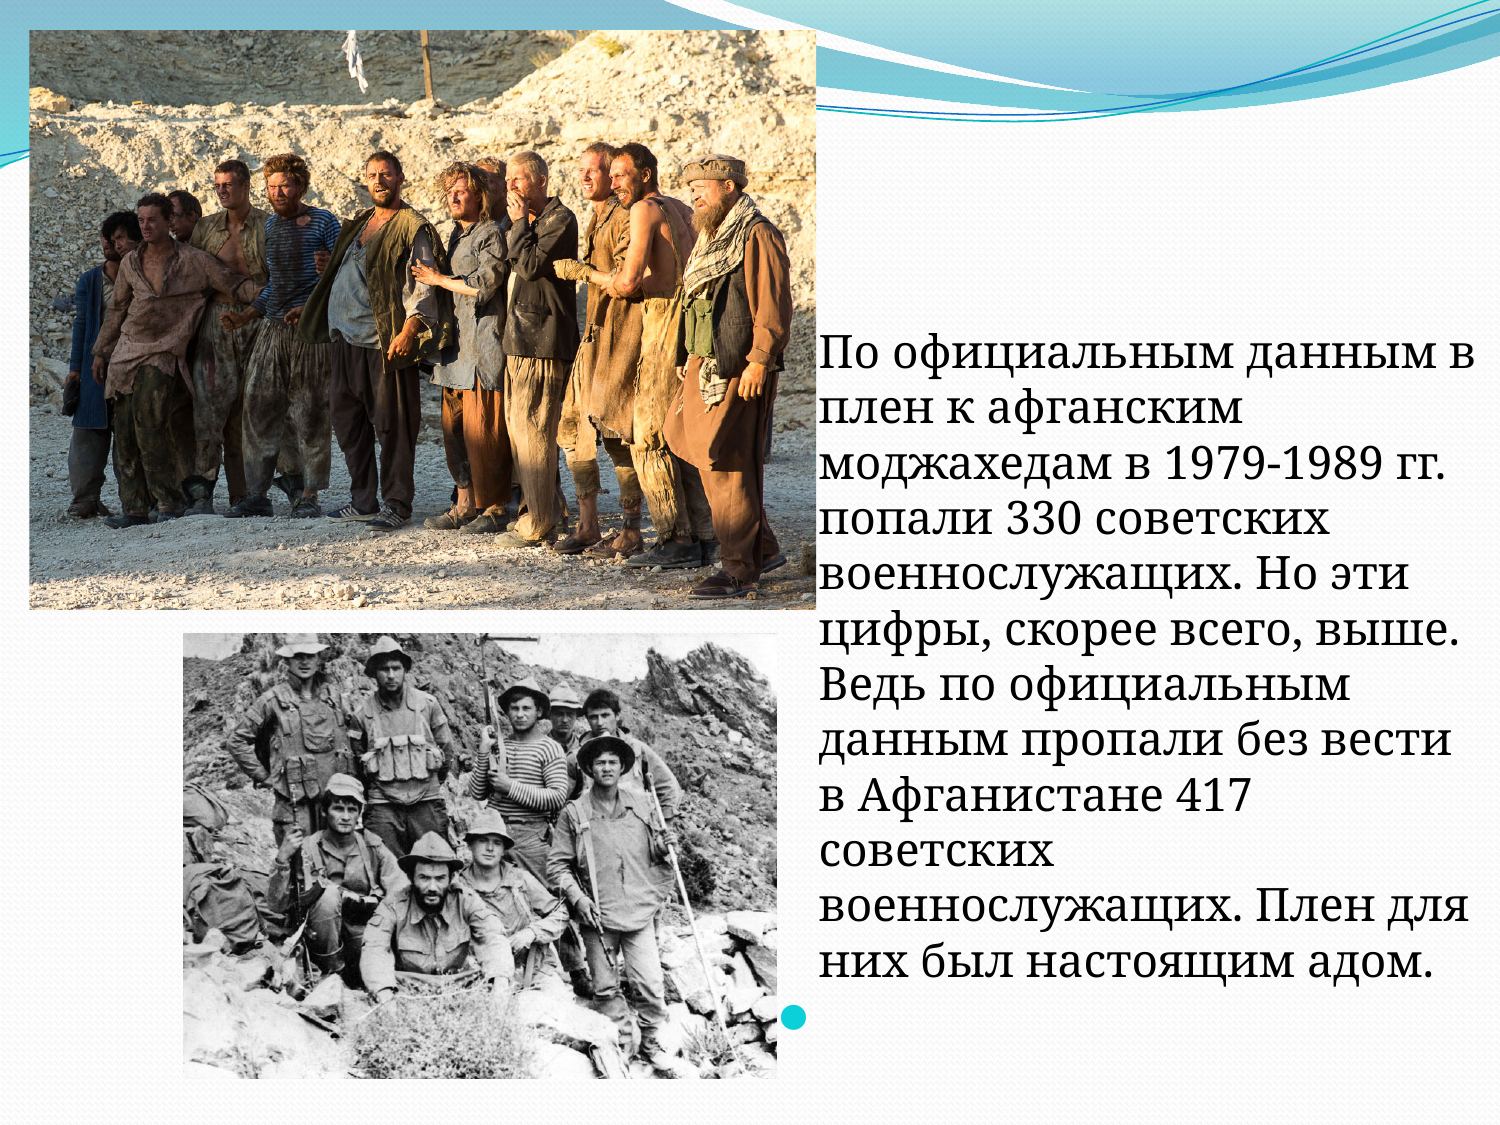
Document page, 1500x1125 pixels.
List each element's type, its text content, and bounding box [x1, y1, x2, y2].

list По официальным данным в плен к афганским моджахедам в 1979-1989 гг. попали 330 советских военнослужащих. Но эти цифры, скорее всего, выше. Ведь по официальным данным пропали без вести в Афганистане 417 советских военнослужащих. Плен для них был настоящим адом. [762, 314, 1500, 1125]
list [29, 30, 817, 610]
picture [182, 633, 777, 1079]
